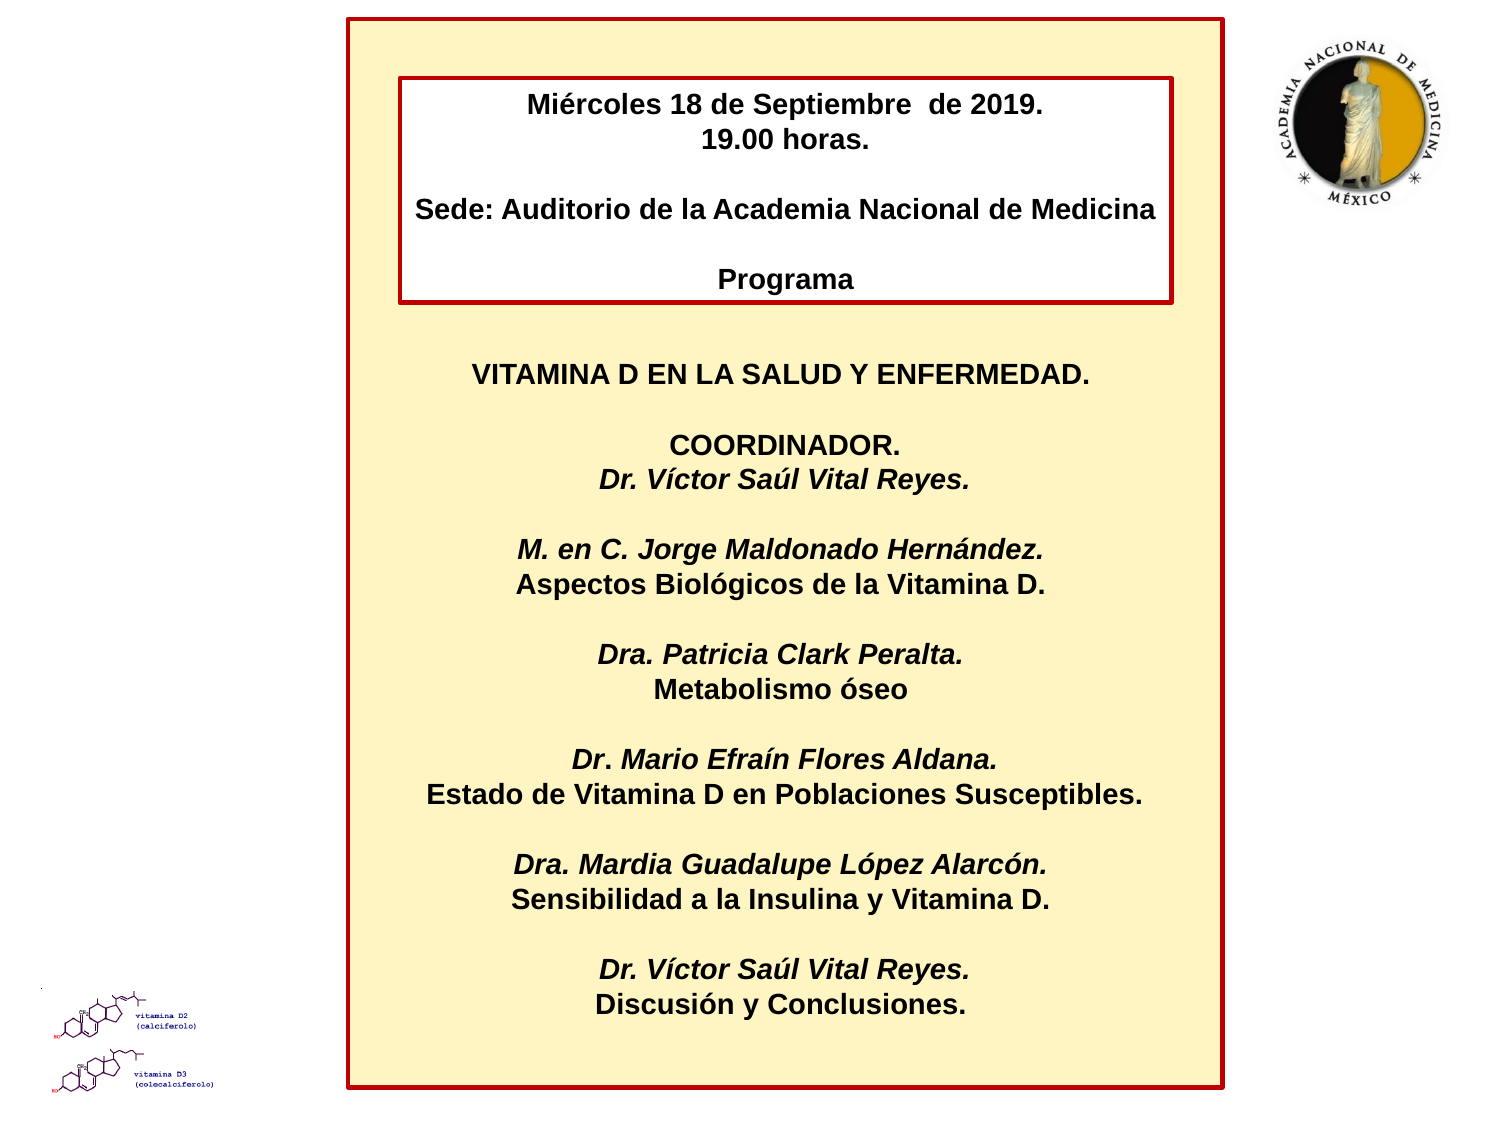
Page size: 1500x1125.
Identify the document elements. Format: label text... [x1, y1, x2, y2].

text_box Miércoles 18 de Septiembre de 2019. 19.00 horas. Sede: Auditorio de la Academia Nacional de Medicina Programa [399, 78, 1172, 303]
text_box Sede: Auditorio de la Academia Nacional de Medicina Programa VITAMINA D EN LA SALUD Y ENFERMEDAD. COORDINADOR. Dr. Víctor Saúl Vital Reyes. M. en C. Jorge Maldonado Hernández. Aspectos Biológicos de la Vitamina D. Dra. Patricia Clark Peralta. Metabolismo óseo Dr. Mario Efraín Flores Aldana. Estado de Vitamina D en Poblaciones Susceptibles. Dra. Mardia Guadalupe López Alarcón. Sensibilidad a la Insulina y Vitamina D. Dr. Víctor Saúl Vital Reyes. Discusión y Conclusiones. [348, 19, 1223, 1088]
picture [1262, 30, 1460, 228]
picture [40, 988, 255, 1096]
